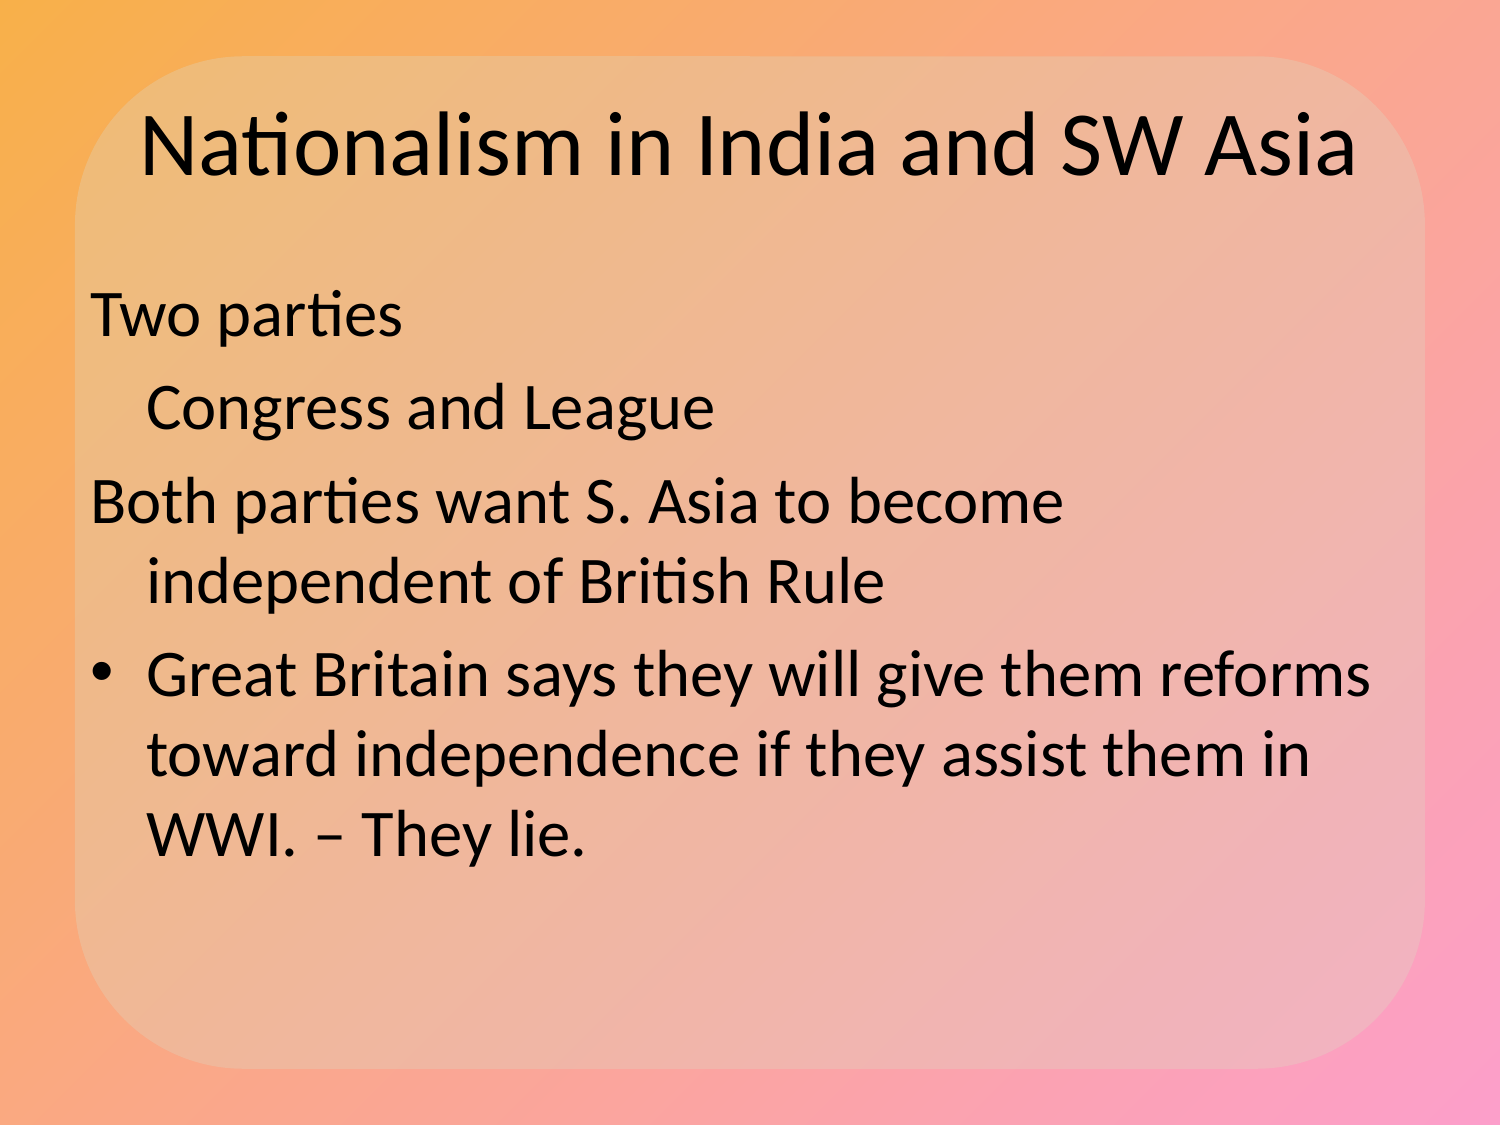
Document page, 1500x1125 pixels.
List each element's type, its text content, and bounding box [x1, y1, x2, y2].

title Nationalism in India and SW Asia [75, 45, 1425, 233]
list Two parties Congress and League Both parties want S. Asia to become independent of British Rule Great Britain says they will give them reforms toward independence if they assist them in WWI. – They lie. [75, 262, 1425, 1005]
